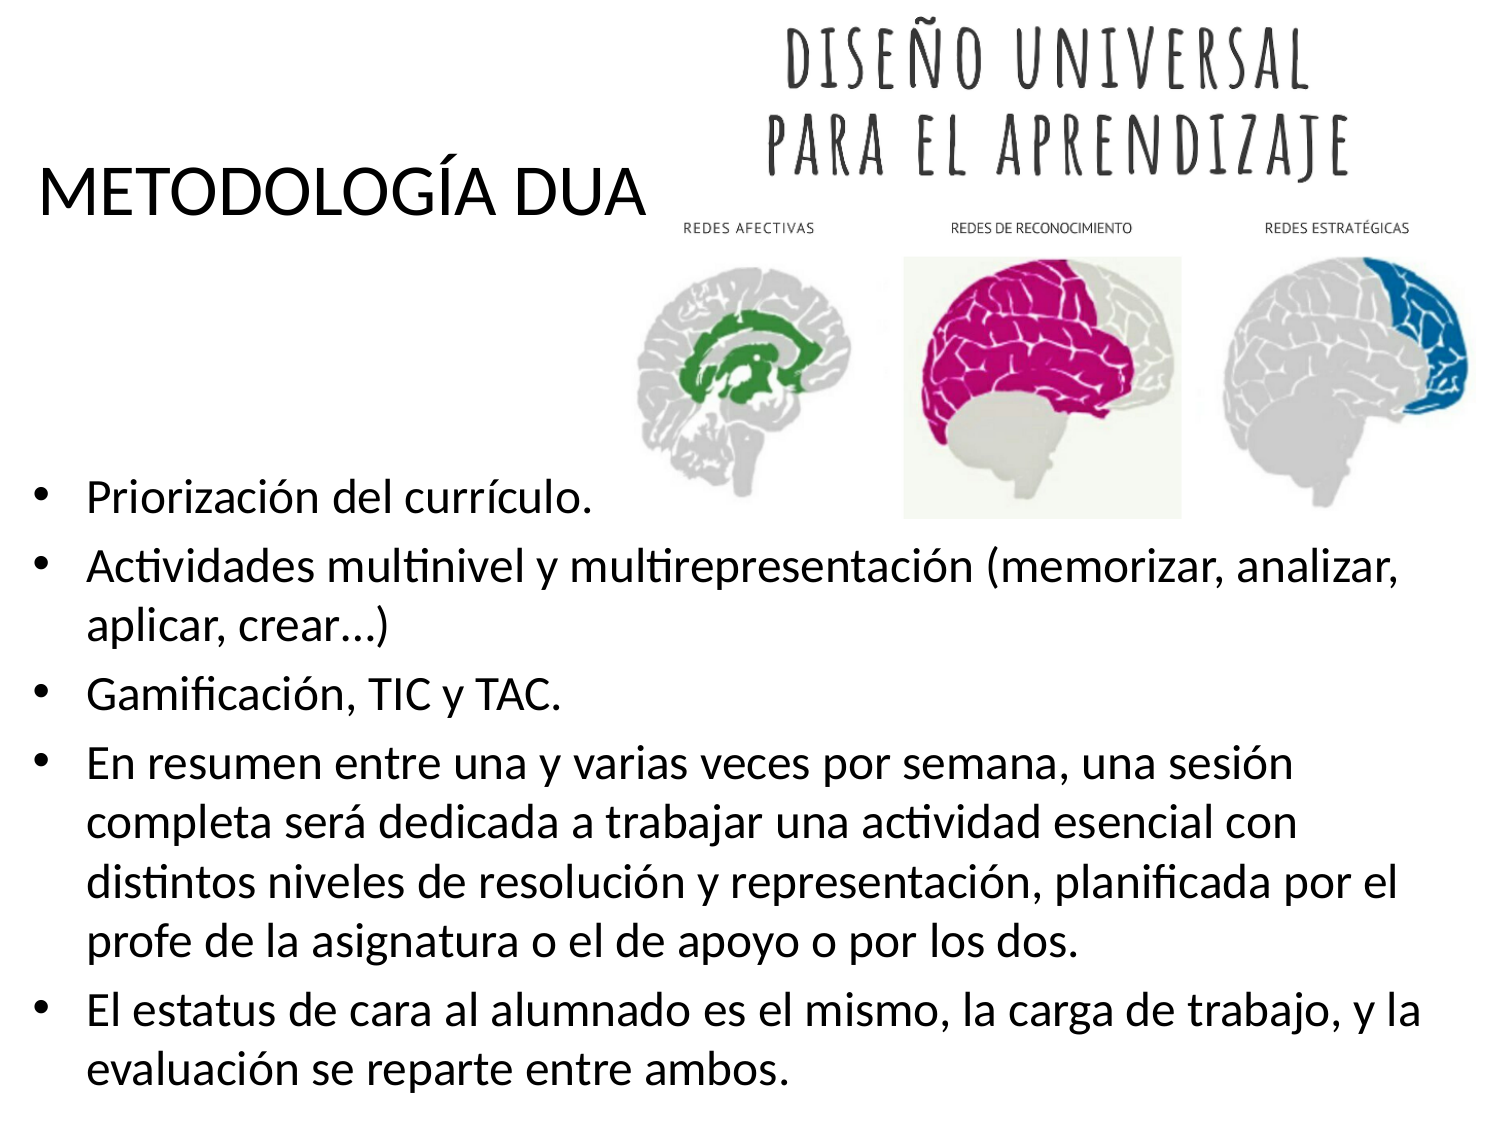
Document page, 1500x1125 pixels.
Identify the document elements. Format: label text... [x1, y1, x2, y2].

list Priorización del currículo. Actividades multinivel y multirepresentación (memorizar, analizar, aplicar, crear…) Gamificación, TIC y TAC. En resumen entre una y varias veces por semana, una sesión completa será dedicada a trabajar una actividad esencial con distintos niveles de resolución y representación, planificada por el profe de la asignatura o el de apoyo o por los dos. El estatus de cara al alumnado es el mismo, la carga de trabajo, y la evaluación se reparte entre ambos. [17, 456, 1447, 1106]
title METODOLOGÍA DUA [17, 92, 626, 281]
picture [631, 16, 1482, 520]
